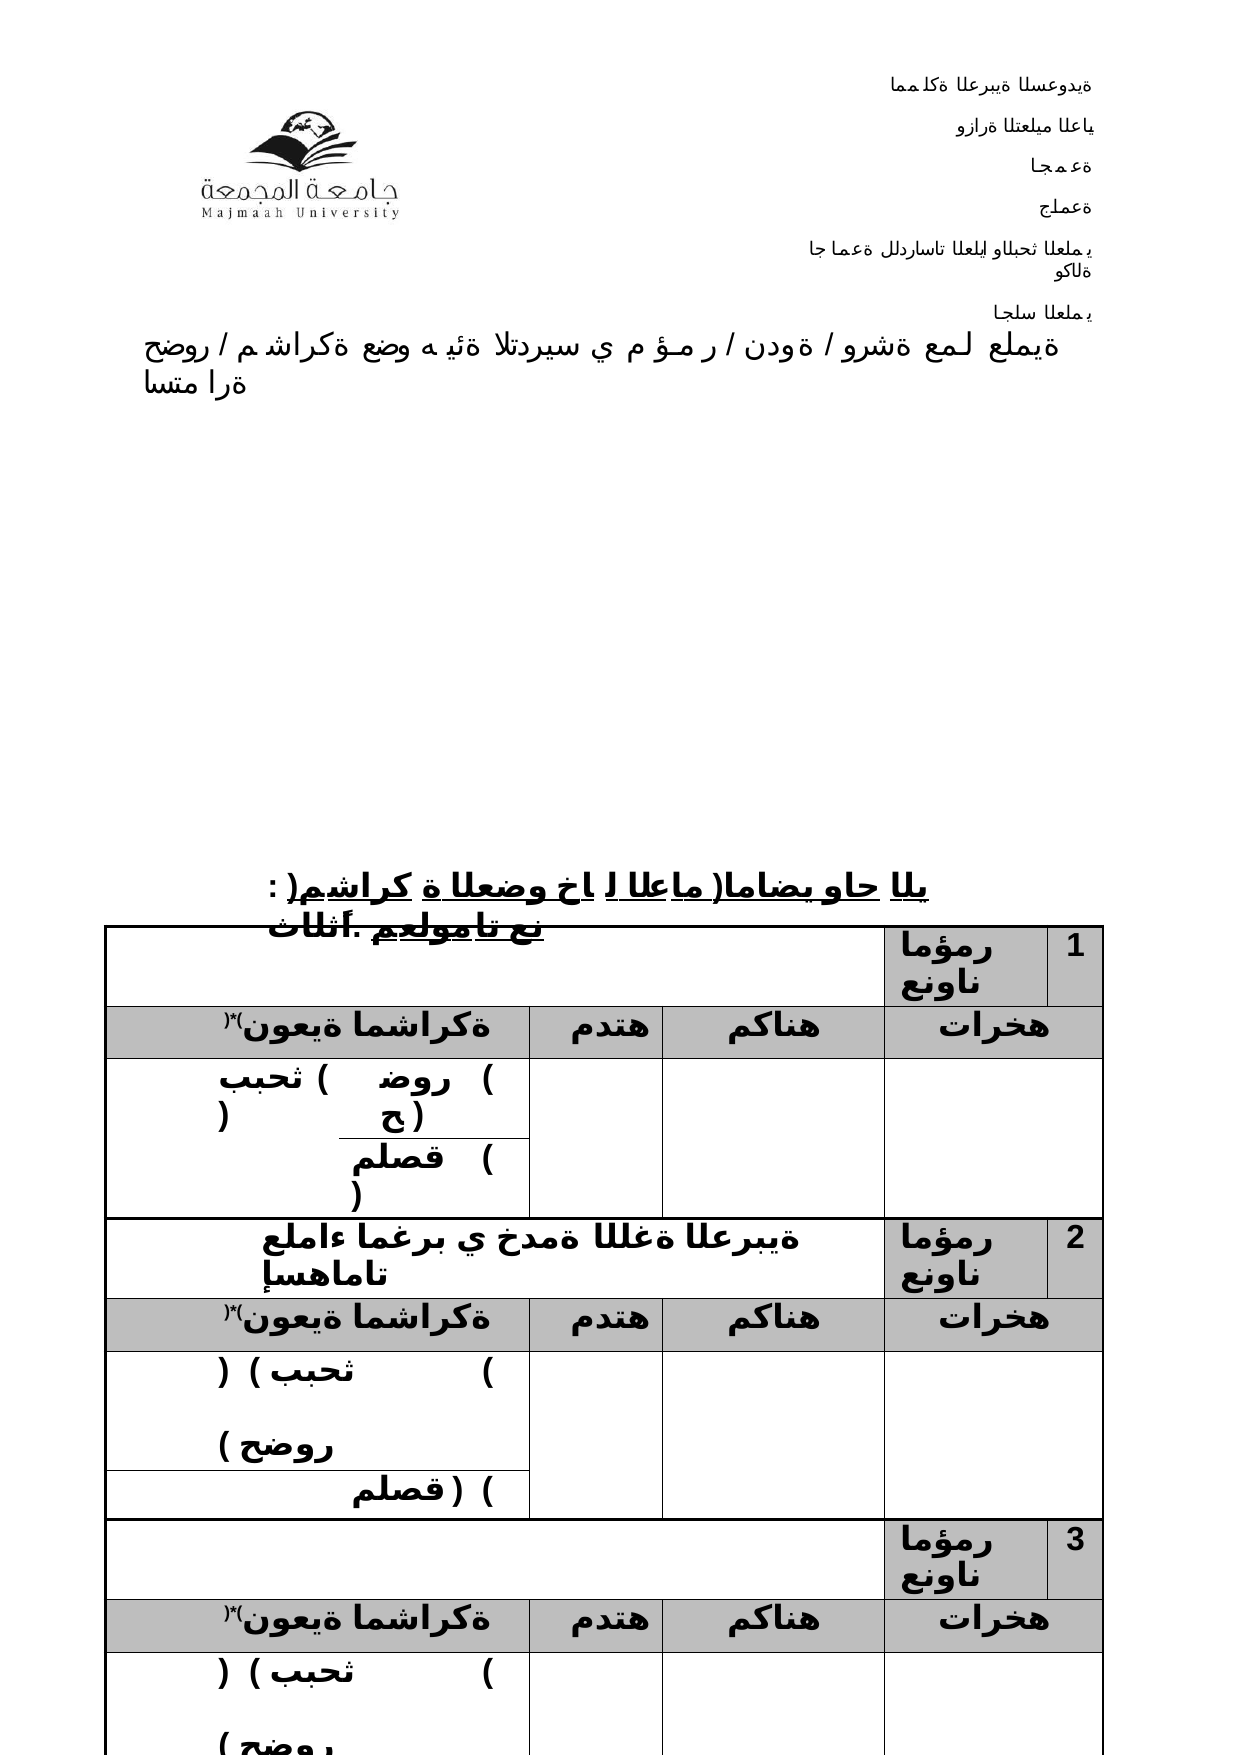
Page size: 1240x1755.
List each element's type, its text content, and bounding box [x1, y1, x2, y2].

table_cell )*(ةكراشما ةيعون [107, 1299, 529, 1351]
table_cell هتدم [530, 1299, 662, 1351]
table_cell [663, 1653, 884, 1755]
text_box : )يلاحاو يضاما( ماعلا لاخ وضعلا ةكراشم نع تامولعم .اًثلاث [265, 864, 947, 925]
table_cell ( [472, 1059, 529, 1138]
table_cell [530, 1059, 662, 1217]
table_cell ( [472, 1139, 529, 1217]
table_cell ( [472, 1471, 529, 1518]
table_cell هخرات [885, 1299, 1102, 1351]
table_cell [885, 1653, 1102, 1755]
table_cell [530, 1352, 662, 1518]
table_cell ثحبب ) ( روضح ) [107, 1352, 472, 1470]
table_cell ثحبب ) [107, 1059, 307, 1217]
table_cell [885, 1352, 1102, 1518]
table_cell [107, 1521, 884, 1599]
table_cell قصلم ) [339, 1139, 472, 1217]
text_box ةيدوعسلا ةيبرعلا ةكلمما ياعلا ميلعتلا ةرازو ةعمجا ةعماج يملعلا ثحبلاو ايلعلا تاساردلل ةعماجا ةلاكو يملعلا سلجا [774, 72, 1096, 323]
table_cell [885, 1059, 1102, 1217]
table_cell روضح ) [339, 1059, 472, 1138]
table_cell [663, 1059, 884, 1217]
text_box [189, 97, 411, 233]
table_cell هناكم [663, 1007, 884, 1058]
table_cell هخرات [885, 1600, 1102, 1652]
table_cell هخرات [885, 1007, 1102, 1058]
table_cell [530, 1653, 662, 1755]
table_cell قصلم ) [107, 1471, 472, 1518]
table_header 1 [1048, 928, 1102, 1006]
table_cell رمؤما ناونع [885, 1521, 1047, 1599]
table_cell )*(ةكراشما ةيعون [107, 1007, 529, 1058]
table_header [107, 928, 884, 1006]
table_cell ( [307, 1059, 339, 1217]
table_cell هناكم [663, 1600, 884, 1652]
table_cell هتدم [530, 1600, 662, 1652]
table_cell هناكم [663, 1299, 884, 1351]
table_cell )*(ةكراشما ةيعون [107, 1600, 529, 1652]
table_cell ( [472, 1653, 529, 1755]
table_cell رمؤما ناونع [885, 1220, 1047, 1298]
table_cell [663, 1352, 884, 1518]
table_cell ( [472, 1352, 529, 1470]
table_cell 2 [1048, 1220, 1102, 1298]
table_cell 3 [1048, 1521, 1102, 1599]
table_cell هتدم [530, 1007, 662, 1058]
table_header رمؤما ناونع [885, 928, 1047, 1006]
table_cell ةيبرعلا ةغللا ةمدخ ي برغما ءاملع تاماهسإ [107, 1220, 884, 1298]
text_box ةيملع لمع ةشرو / ةودن / رمؤم ي سيردتلا ةئيه وضع ةكراشم / روضح ةرامتسا [140, 324, 1071, 400]
table_cell ثحبب ) ( روضح ) [107, 1653, 472, 1755]
